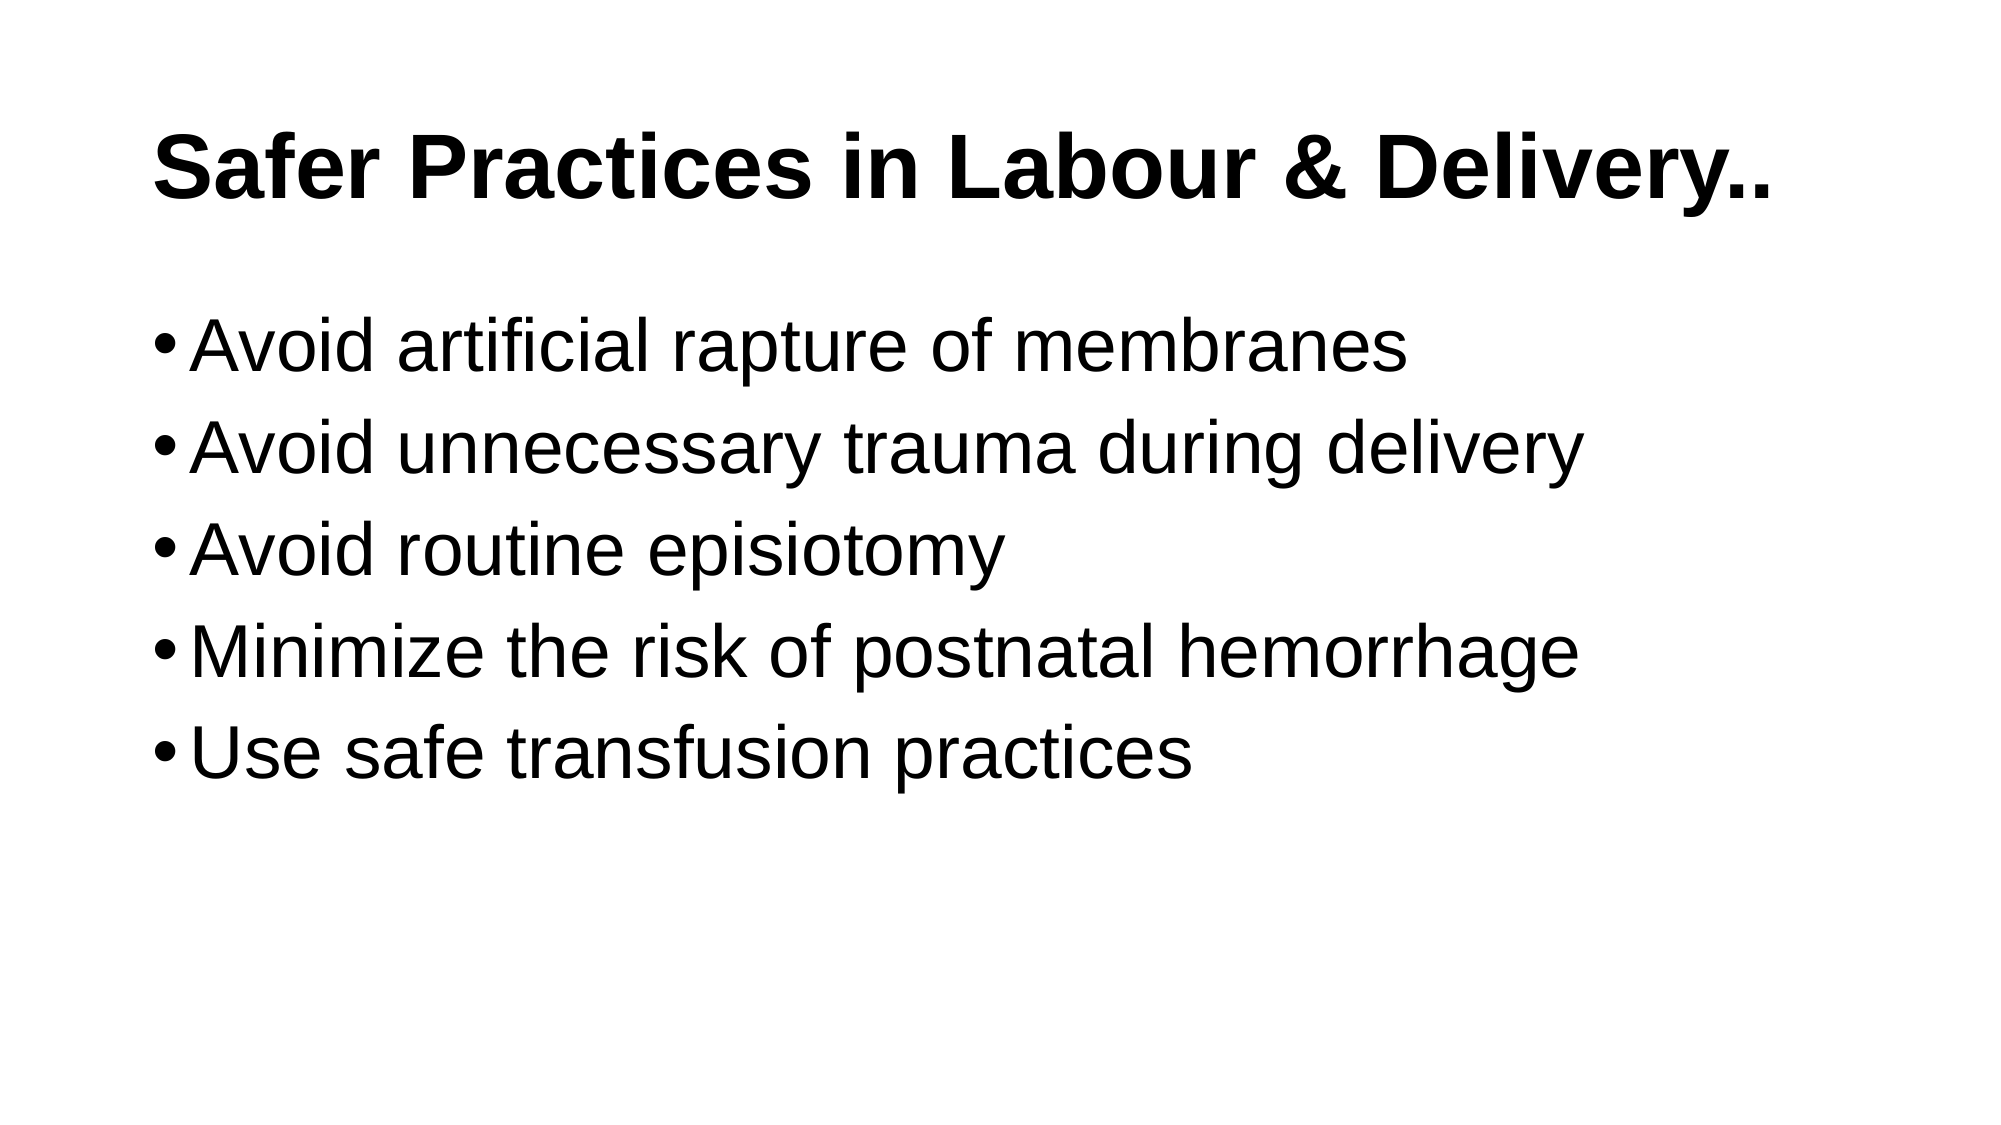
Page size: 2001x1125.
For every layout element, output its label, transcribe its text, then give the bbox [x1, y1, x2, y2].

title Safer Practices in Labour & Delivery.. [137, 59, 1863, 278]
list Avoid artificial rapture of membranes Avoid unnecessary trauma during delivery Avoid routine episiotomy Minimize the risk of postnatal hemorrhage Use safe transfusion practices [137, 299, 1863, 1014]
